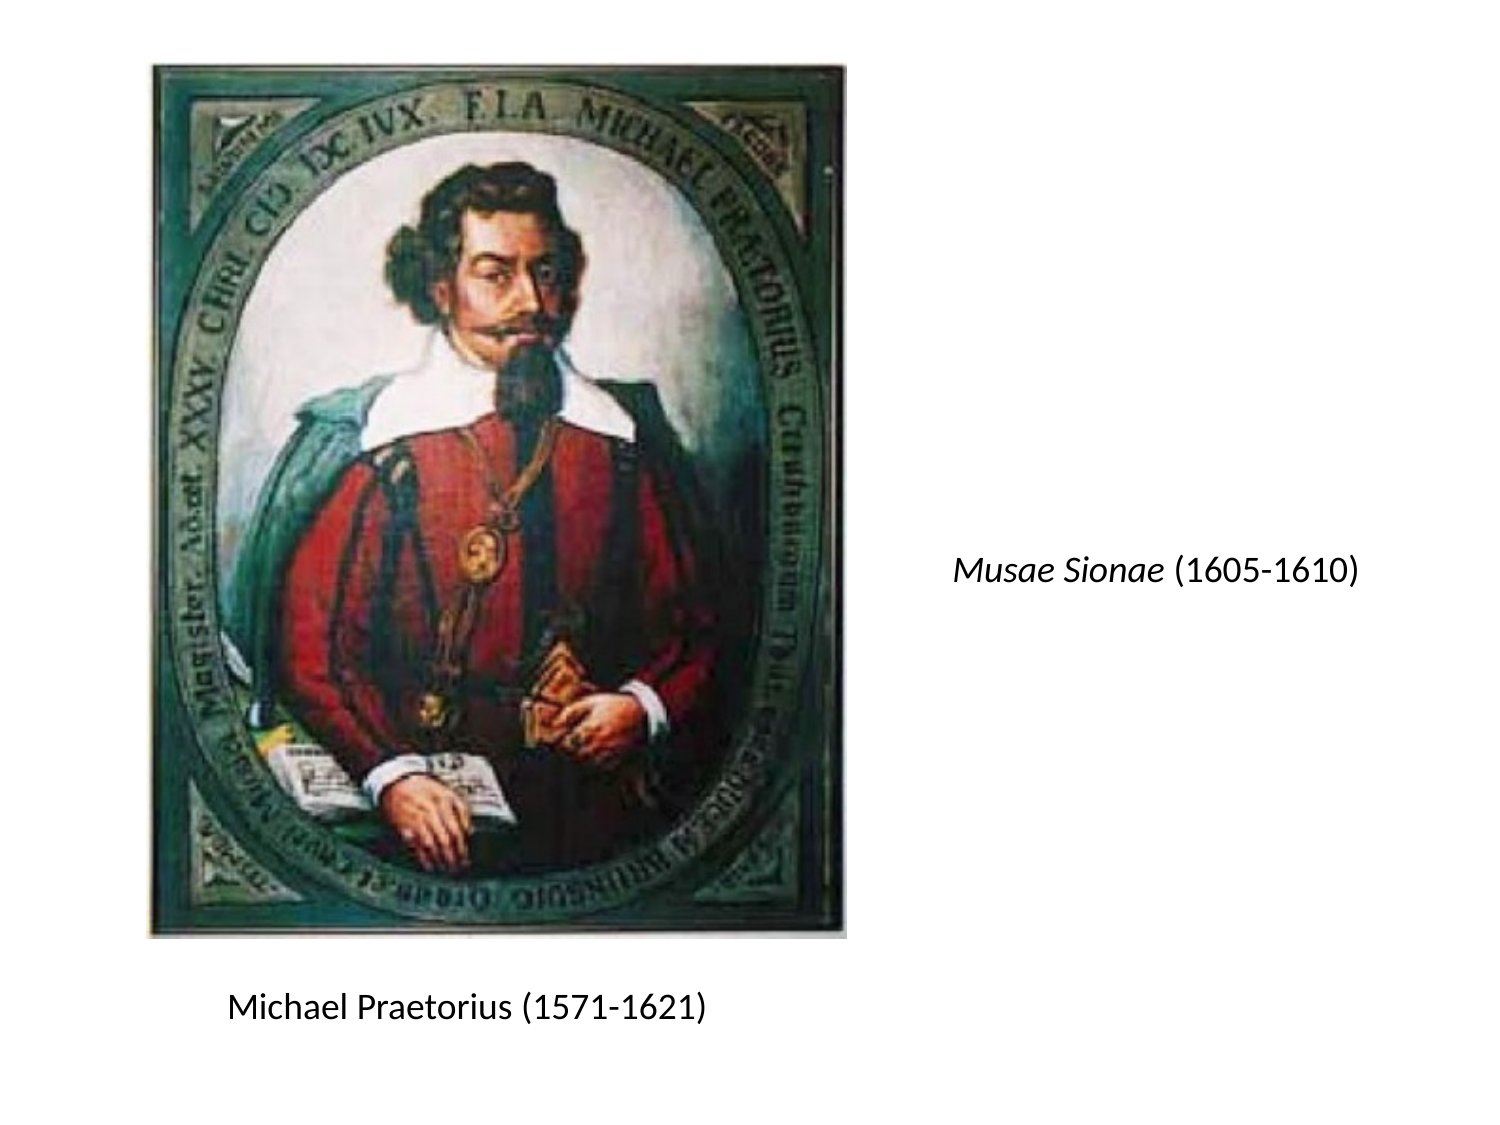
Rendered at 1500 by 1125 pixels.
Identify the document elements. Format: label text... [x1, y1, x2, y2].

text_box Michael Praetorius (1571-1621) [212, 974, 800, 1035]
picture [146, 62, 847, 939]
text_box Musae Sionae (1605-1610) [937, 537, 1400, 598]
